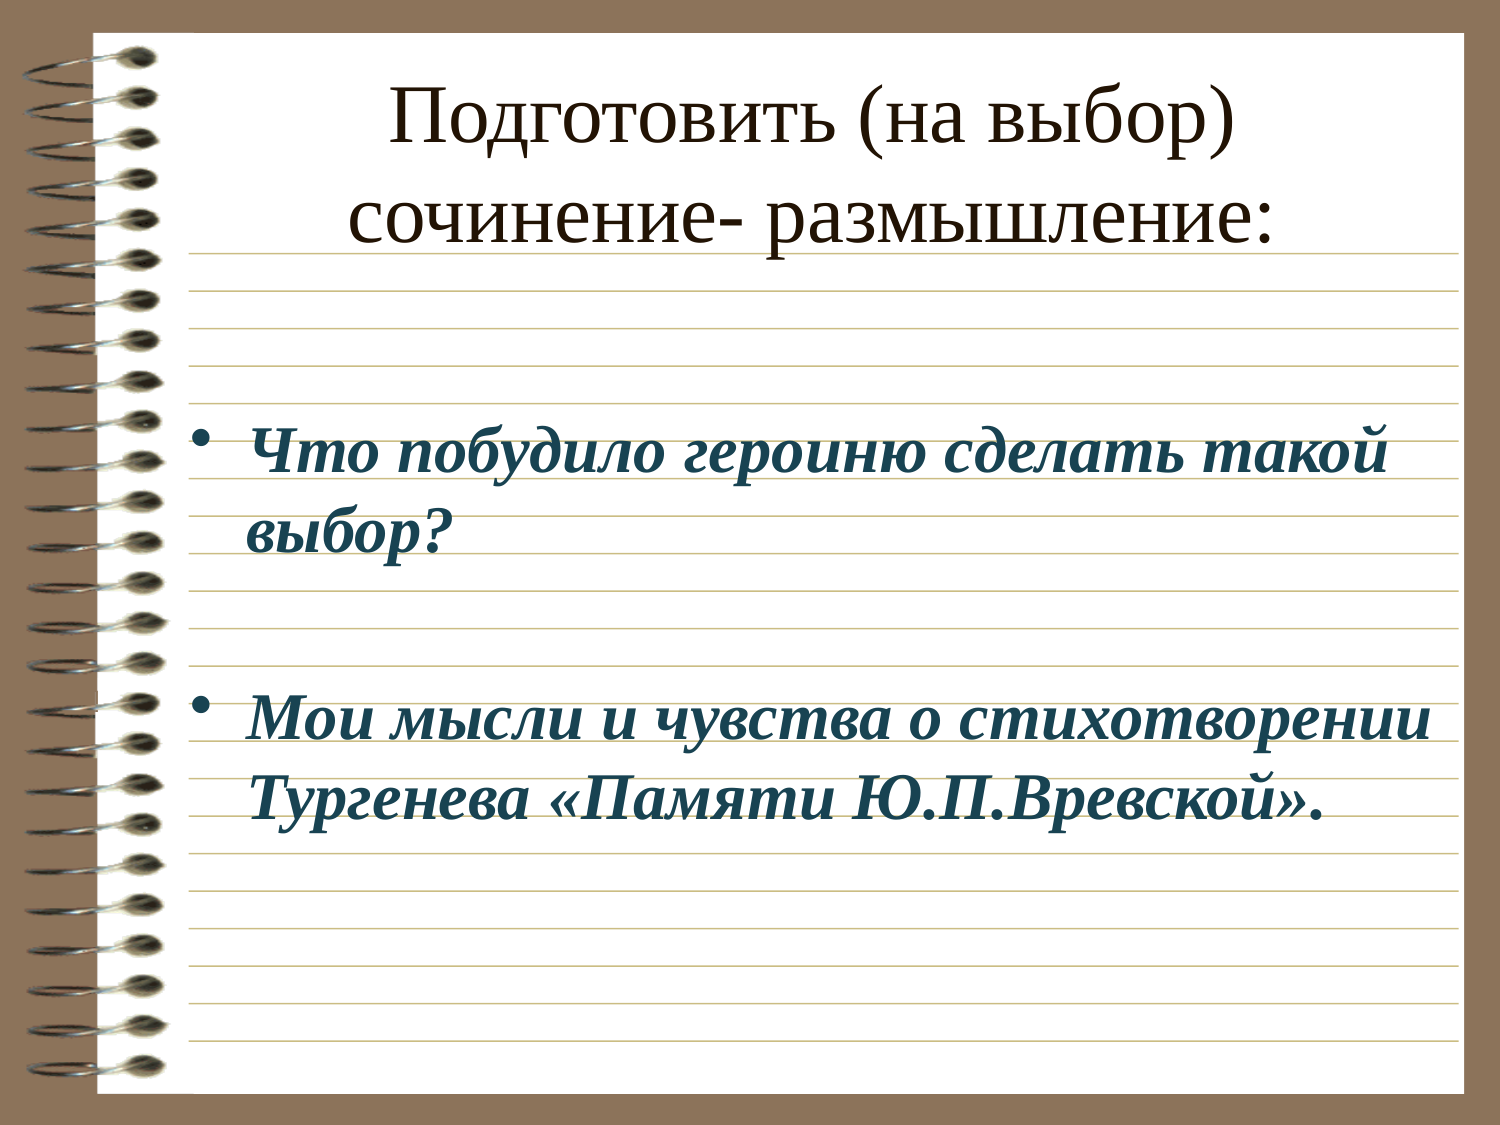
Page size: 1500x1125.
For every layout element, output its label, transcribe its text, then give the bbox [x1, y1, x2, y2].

picture [0, 8, 194, 1115]
title Подготовить (на выбор) сочинение- размышление: [174, 65, 1451, 254]
list Что побудило героиню сделать такой выбор? Мои мысли и чувства о стихотворении Тургенева «Памяти Ю.П.Вревской». [174, 398, 1477, 966]
